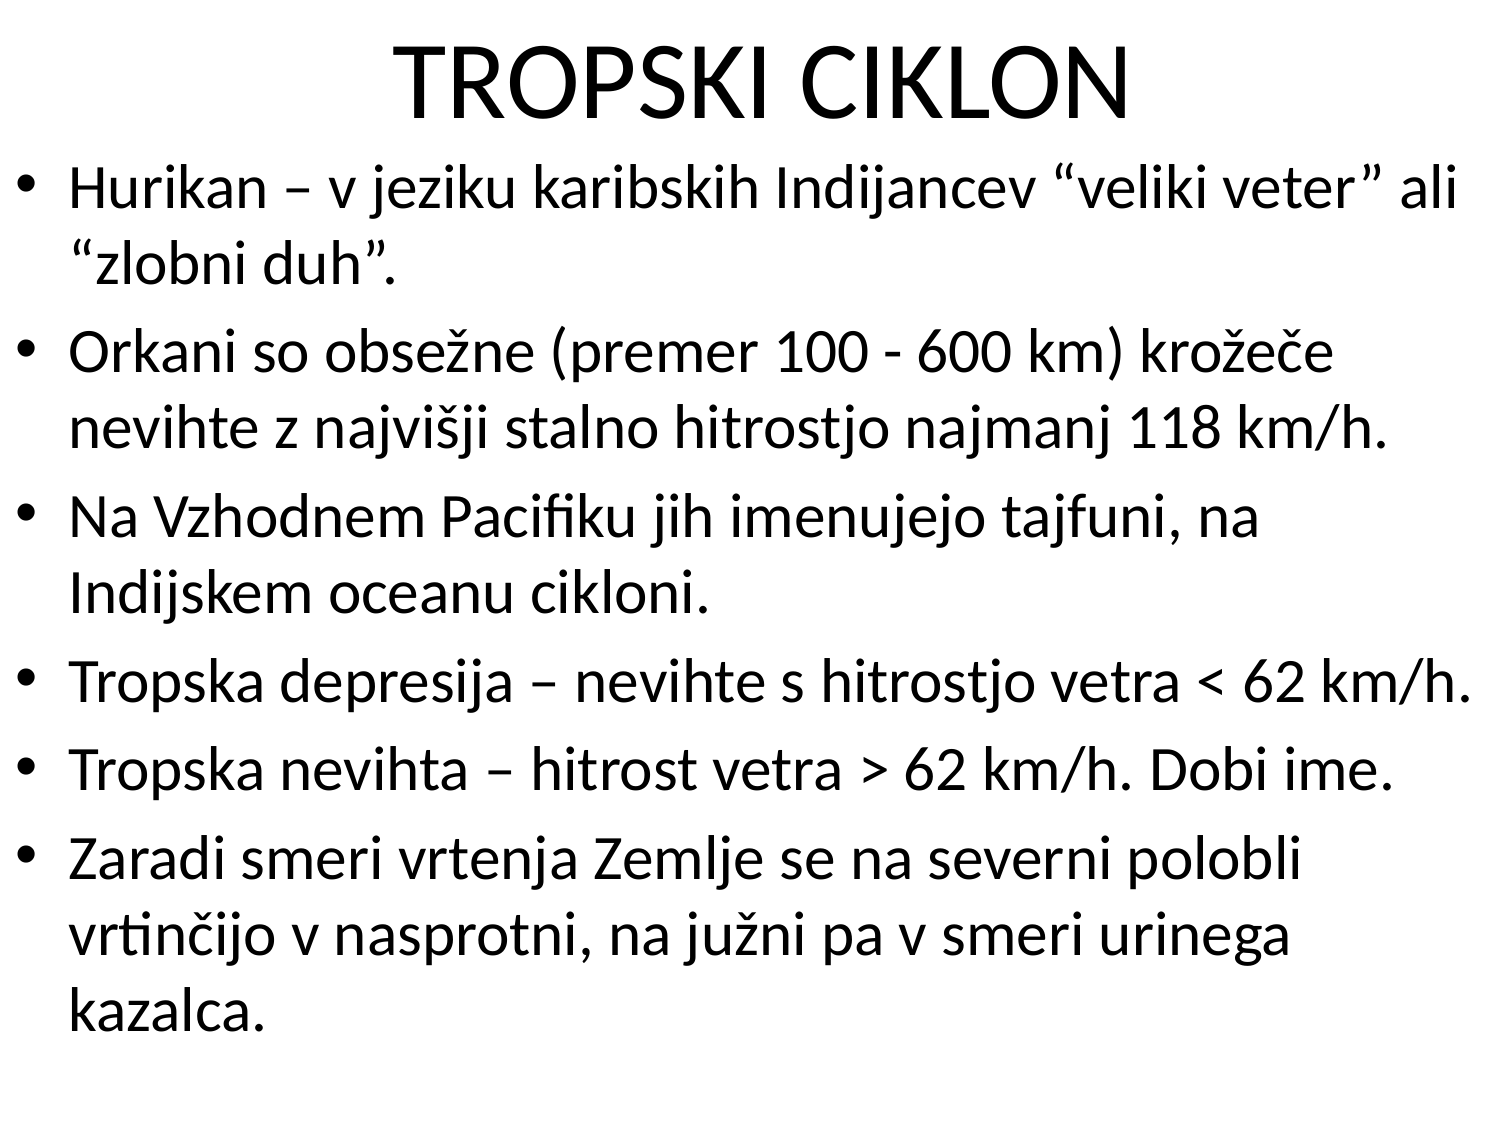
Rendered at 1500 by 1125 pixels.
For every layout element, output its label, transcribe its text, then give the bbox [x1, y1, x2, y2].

title TROPSKI CIKLON [88, 0, 1439, 137]
list Hurikan – v jeziku karibskih Indijancev “veliki veter” ali “zlobni duh”. Orkani so obsežne (premer 100 - 600 km) krožeče nevihte z najvišji stalno hitrostjo najmanj 118 km/h. Na Vzhodnem Pacifiku jih imenujejo tajfuni, na Indijskem oceanu cikloni. Tropska depresija – nevihte s hitrostjo vetra < 62 km/h. Tropska nevihta – hitrost vetra > 62 km/h. Dobi ime. Zaradi smeri vrtenja Zemlje se na severni polobli vrtinčijo v nasprotni, na južni pa v smeri urinega kazalca. [0, 137, 1500, 1125]
